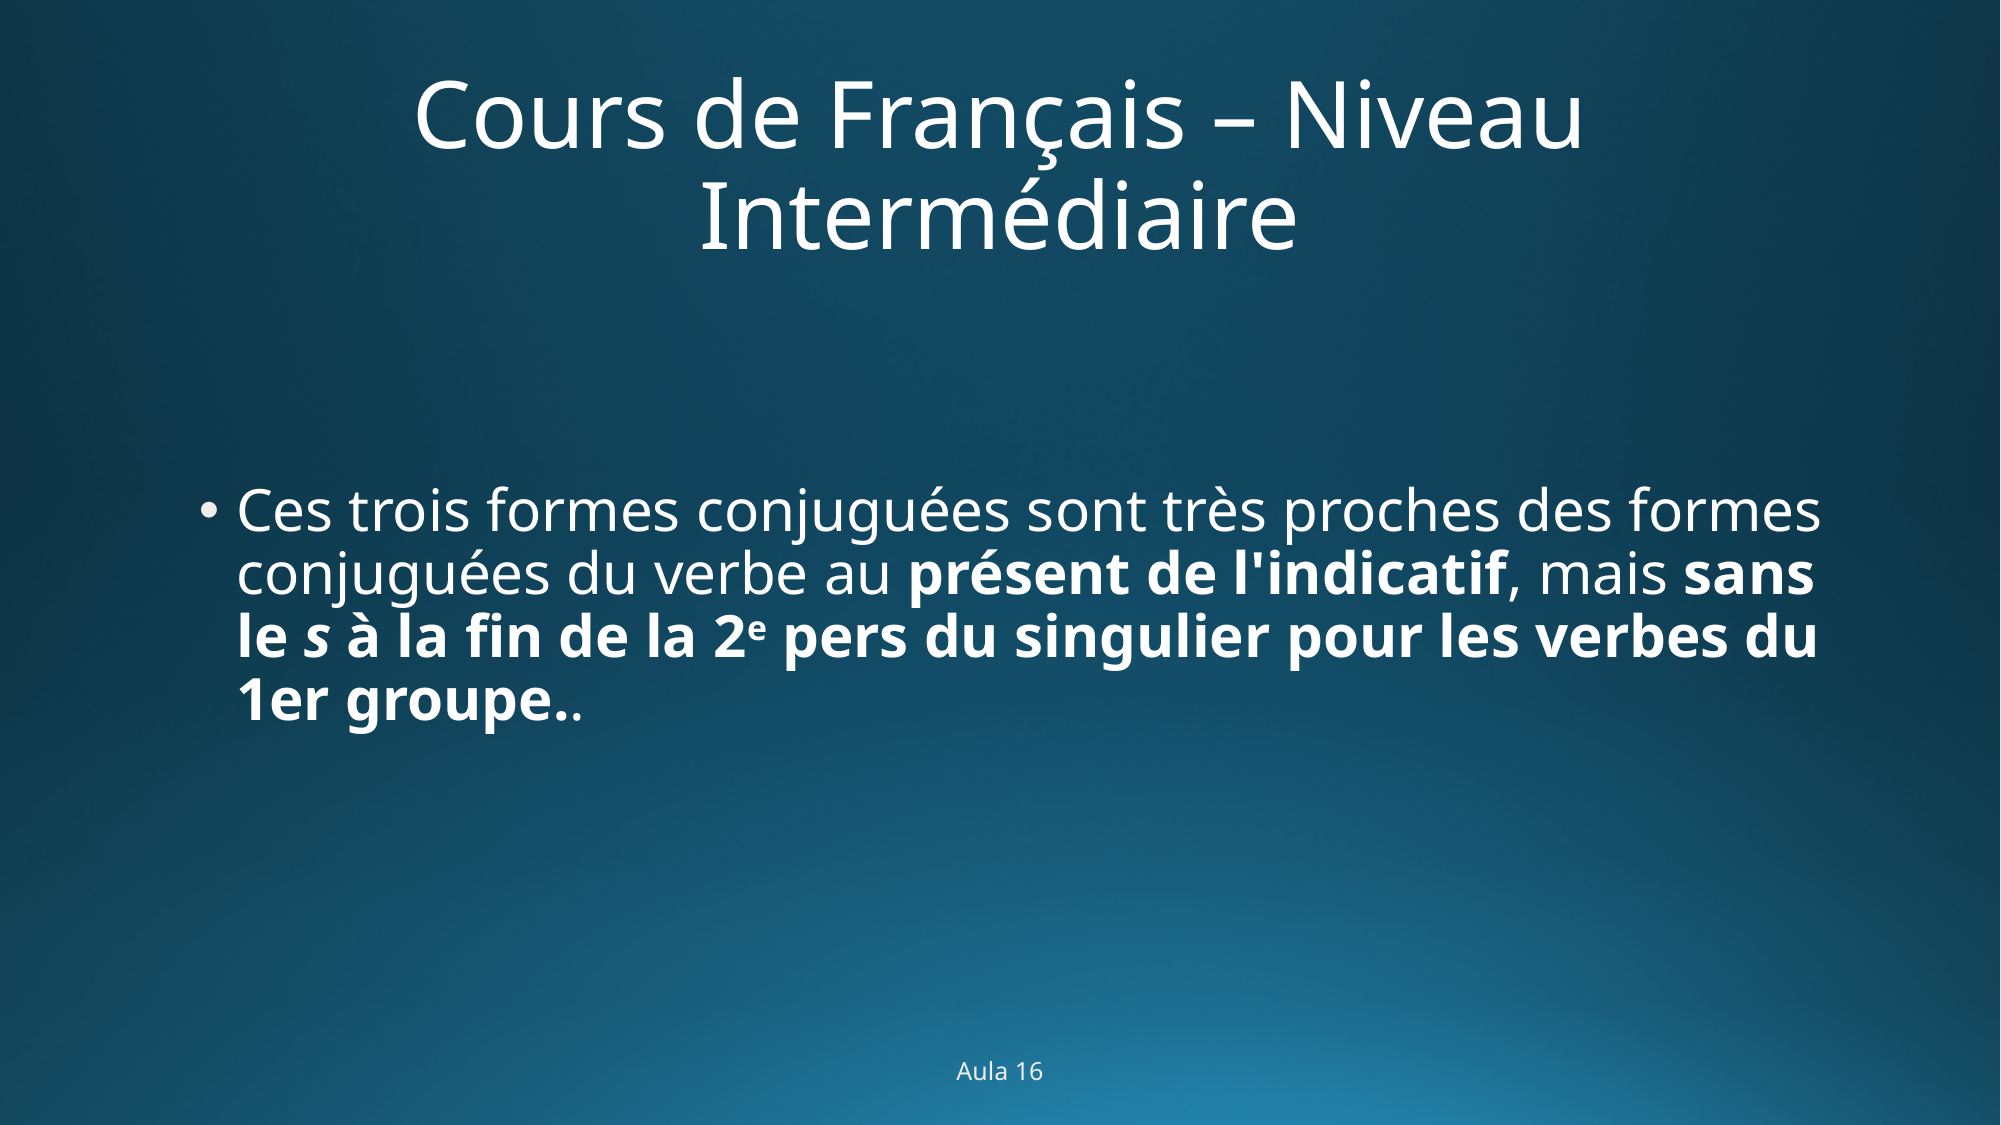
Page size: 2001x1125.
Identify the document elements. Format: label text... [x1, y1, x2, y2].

picture [0, 0, 2001, 1125]
title Cours de Français – Niveau Intermédiaire [137, 59, 1863, 278]
footer Aula 16 [662, 1042, 1338, 1103]
list Ces trois formes conjuguées sont très proches des formes conjuguées du verbe au présent de l'indicatif, mais sans le s à la fin de la 2e pers du singulier pour les verbes du 1er groupe.. [183, 299, 1863, 1014]
